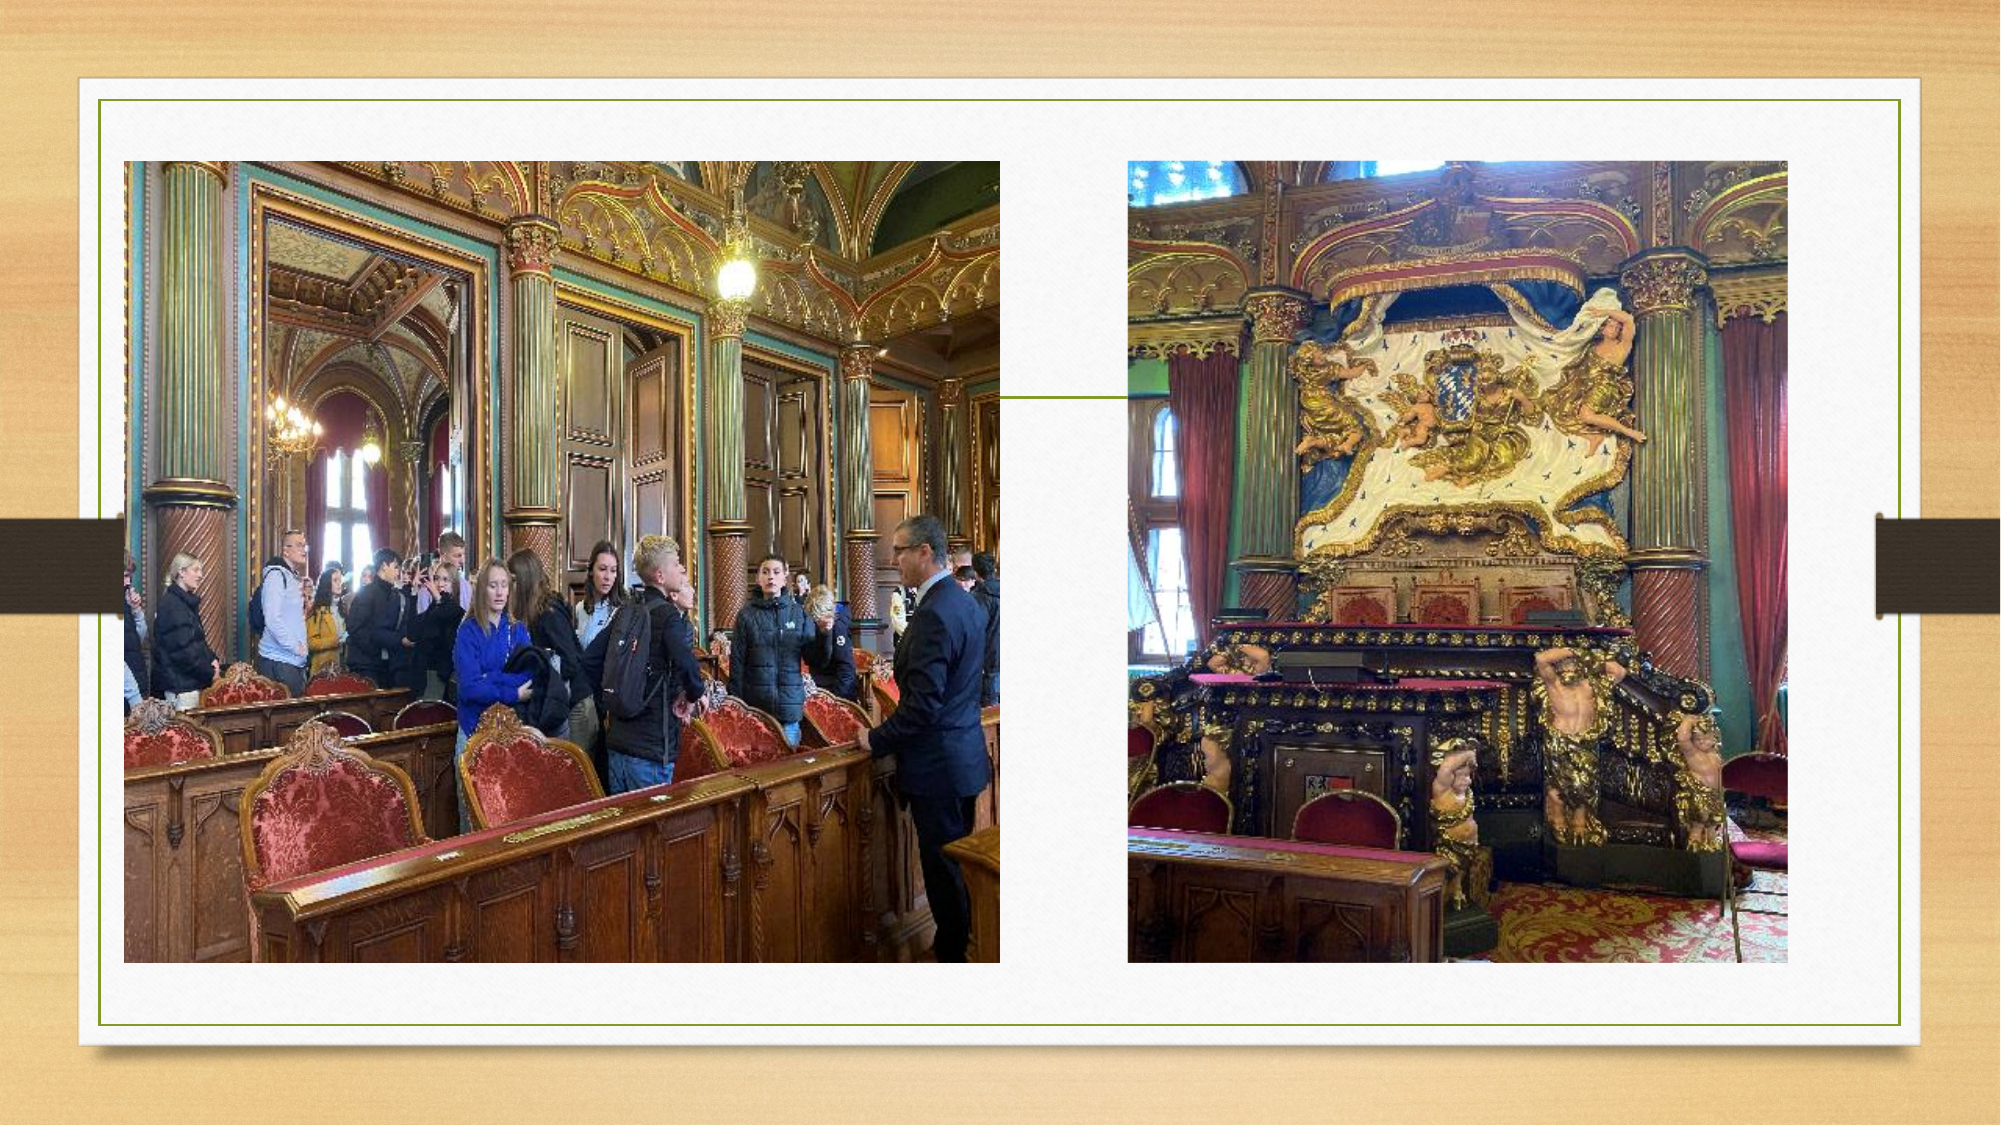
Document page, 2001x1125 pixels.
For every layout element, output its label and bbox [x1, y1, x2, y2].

picture [0, 0, 2001, 1125]
list [124, 160, 1001, 964]
list [1055, 231, 1859, 893]
